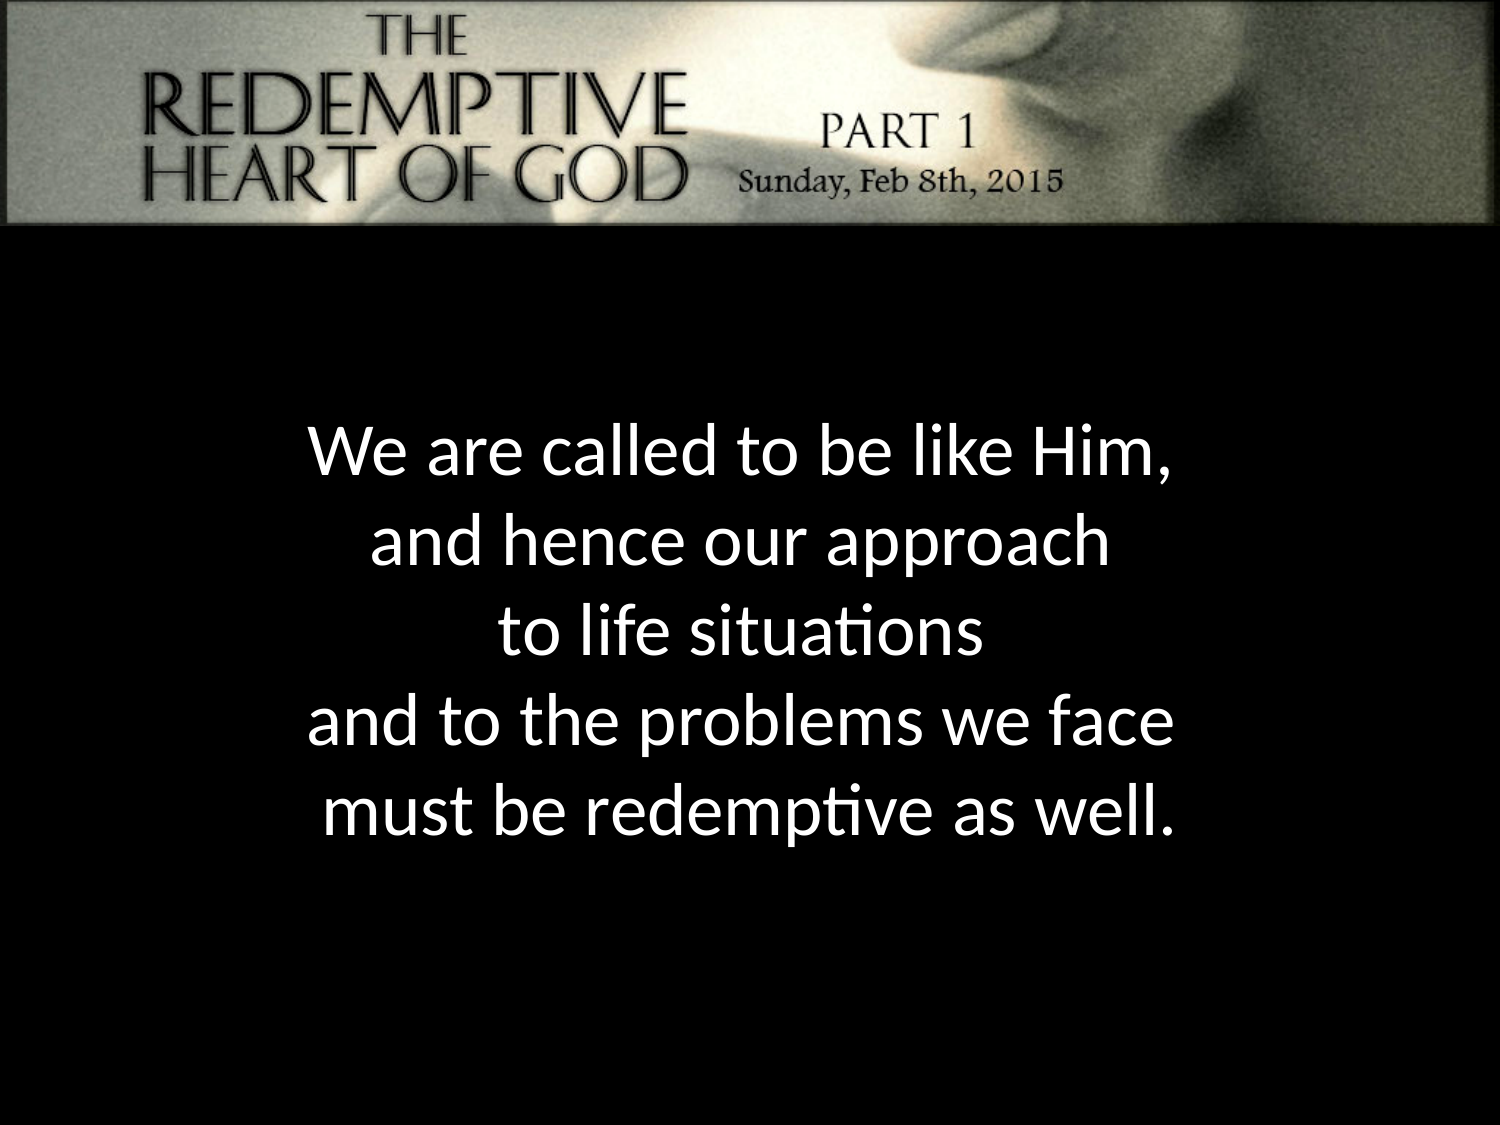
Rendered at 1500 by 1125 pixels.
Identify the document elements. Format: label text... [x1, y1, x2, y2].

picture [0, 0, 1500, 226]
text_box We are called to be like Him, and hence our approach to life situations and to the problems we face must be redemptive as well. [0, 392, 1500, 858]
